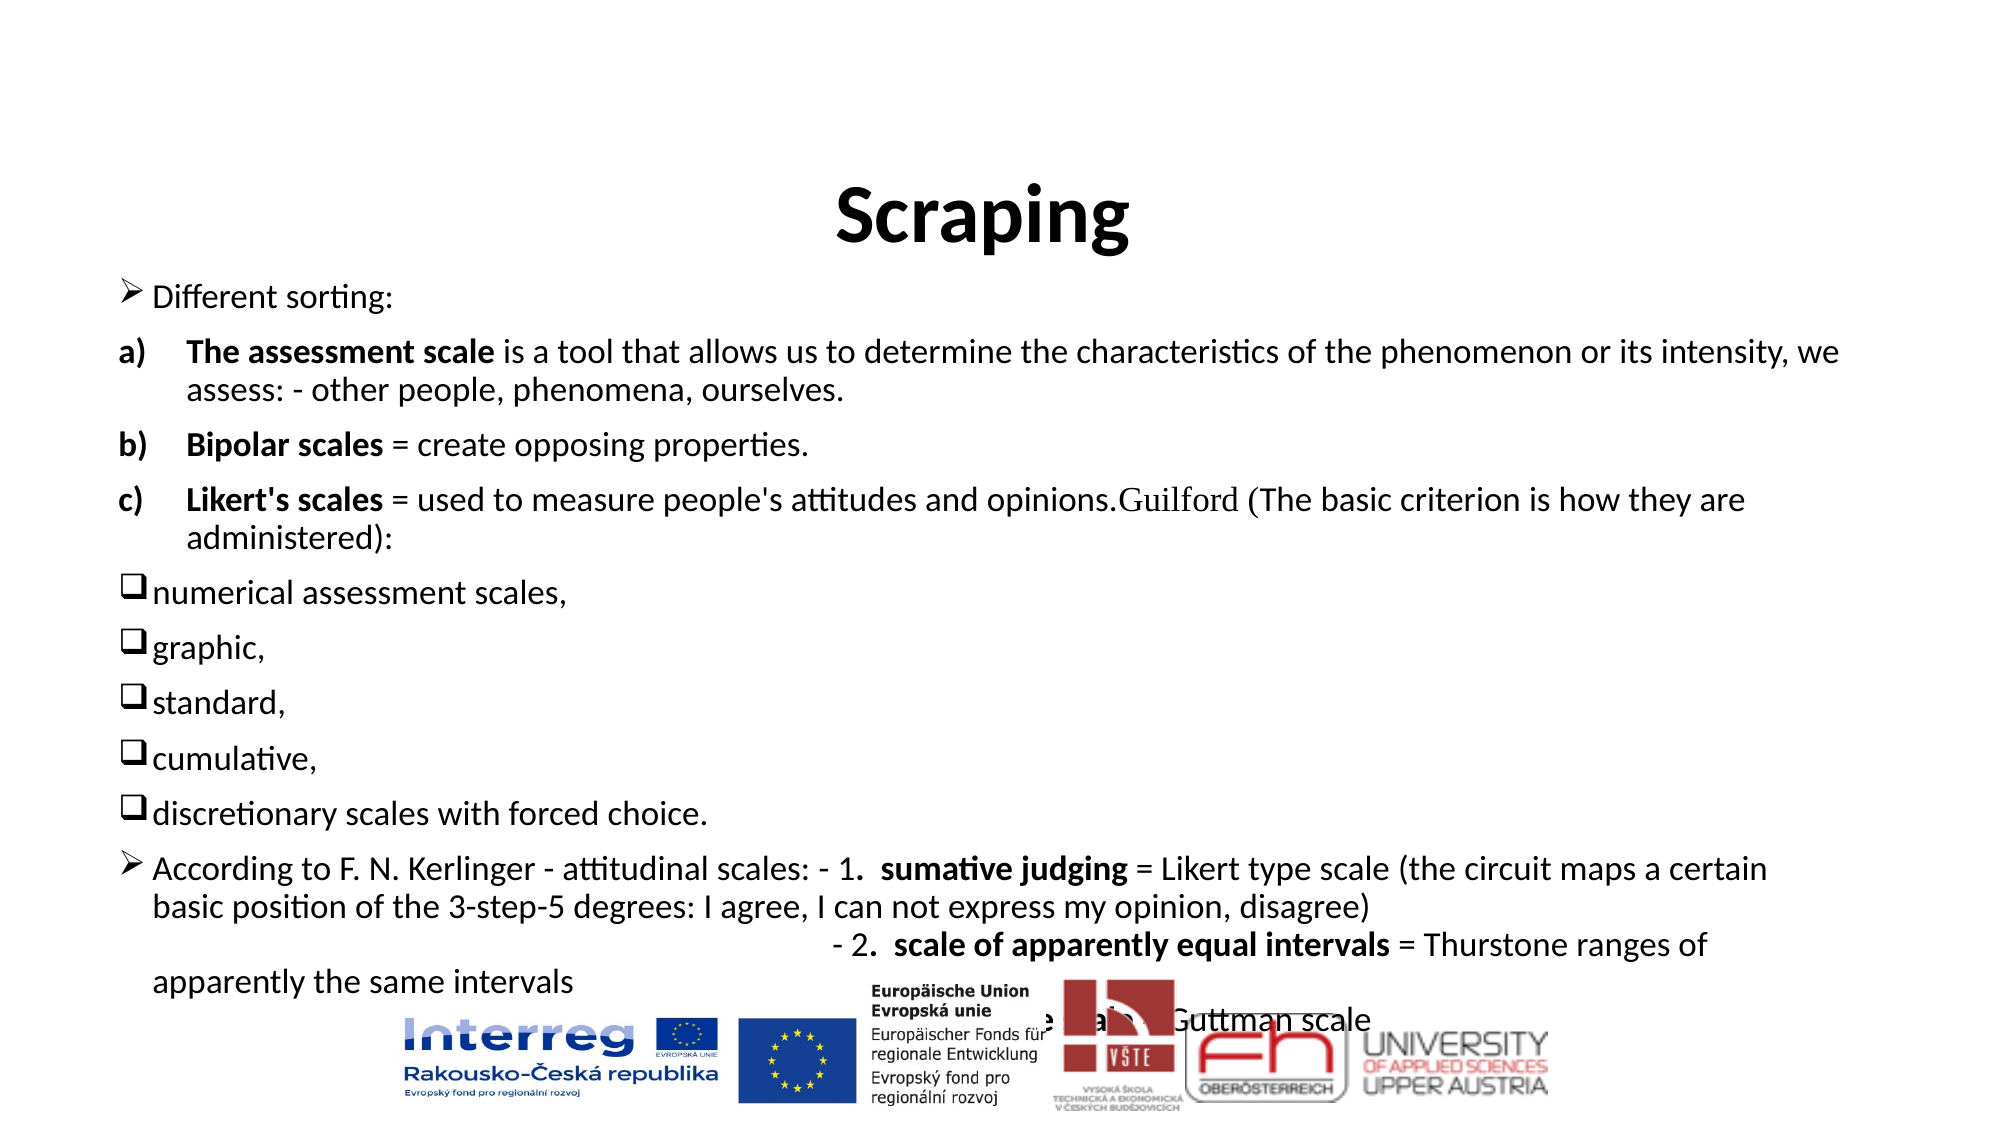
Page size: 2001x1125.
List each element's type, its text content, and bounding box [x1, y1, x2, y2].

picture [1185, 1013, 1548, 1103]
picture [1053, 979, 1184, 1111]
text_box [240, 242, 1591, 985]
picture [374, 984, 1046, 1125]
list Scraping Different sorting: The assessment scale is a tool that allows us to determine the characteristics of the phenomenon or its intensity, we assess: - other people, phenomena, ourselves. Bipolar scales = create opposing properties. Likert's scales = used to measure people's attitudes and opinions.Guilford (The basic criterion is how they are administered): numerical assessment scales, graphic, standard, cumulative, discretionary scales with forced choice. According to F. N. Kerlinger - attitudinal scales: - 1. sumative judging = Likert type scale (the circuit maps a certain basic position of the 3-step-5 degrees: I agree, I can not express my opinion, disagree) - 2. scale of apparently equal intervals = Thurstone ranges of apparently the same intervals - 3. cumulative scale = Guttman scale [103, 86, 1863, 1053]
